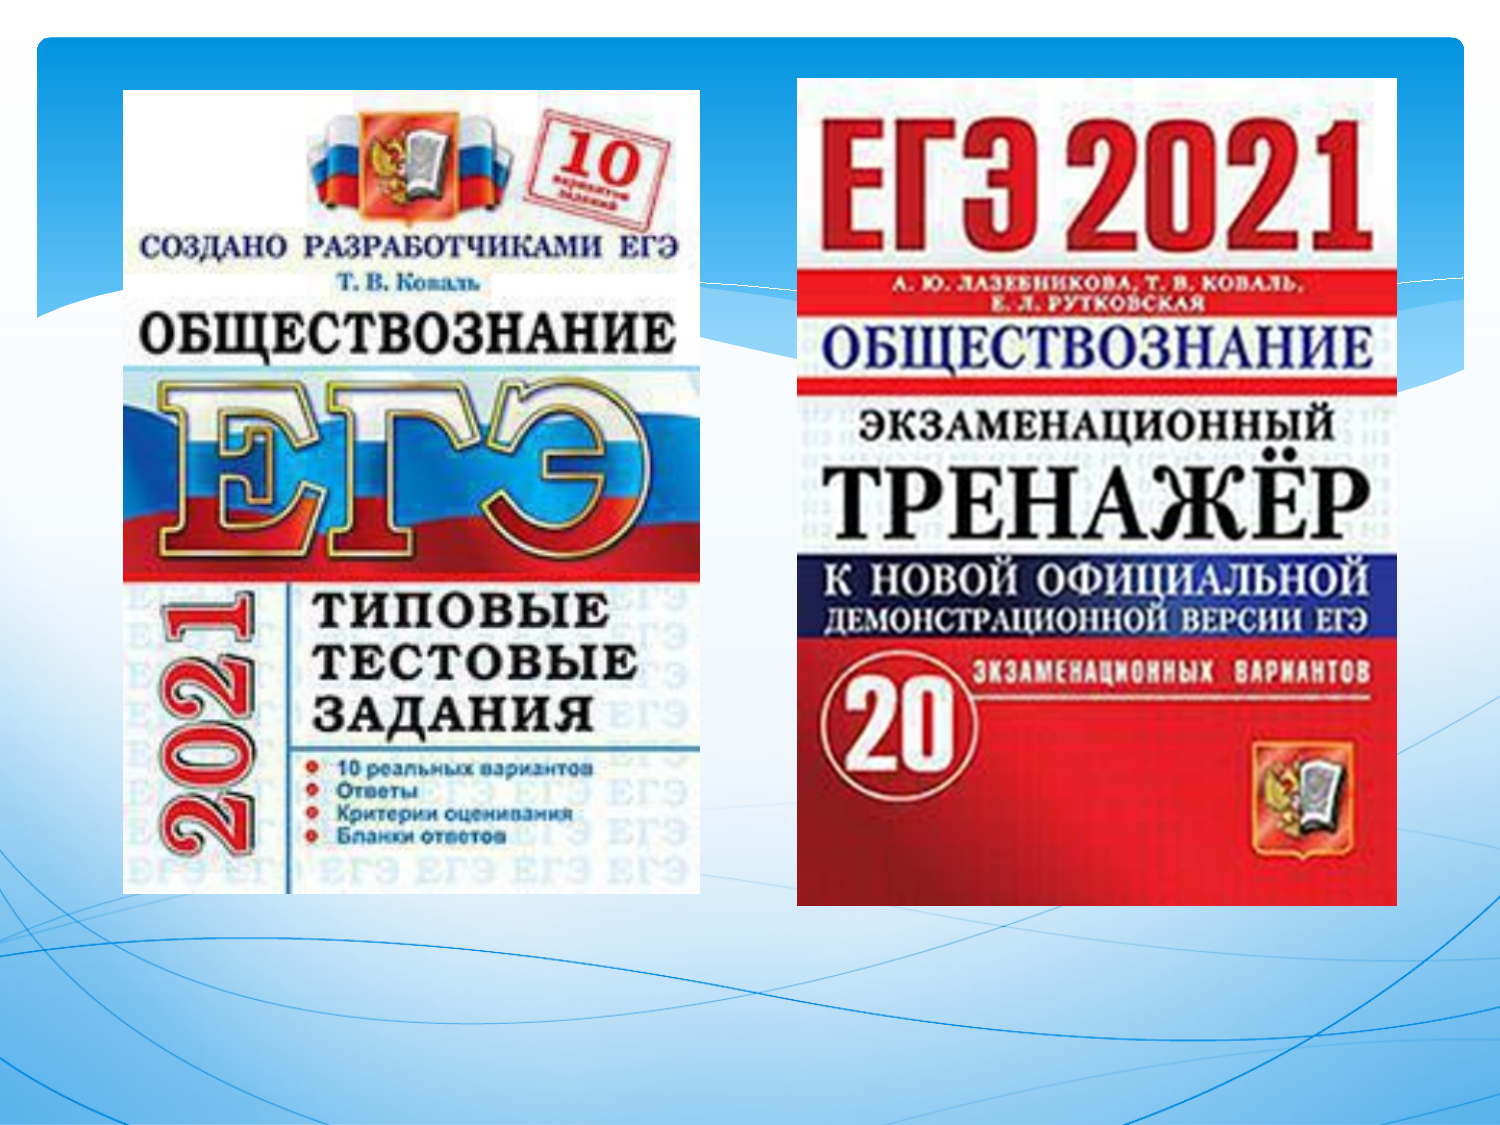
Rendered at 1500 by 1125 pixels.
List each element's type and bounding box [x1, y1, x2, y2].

picture [796, 79, 1397, 906]
list [123, 89, 701, 894]
